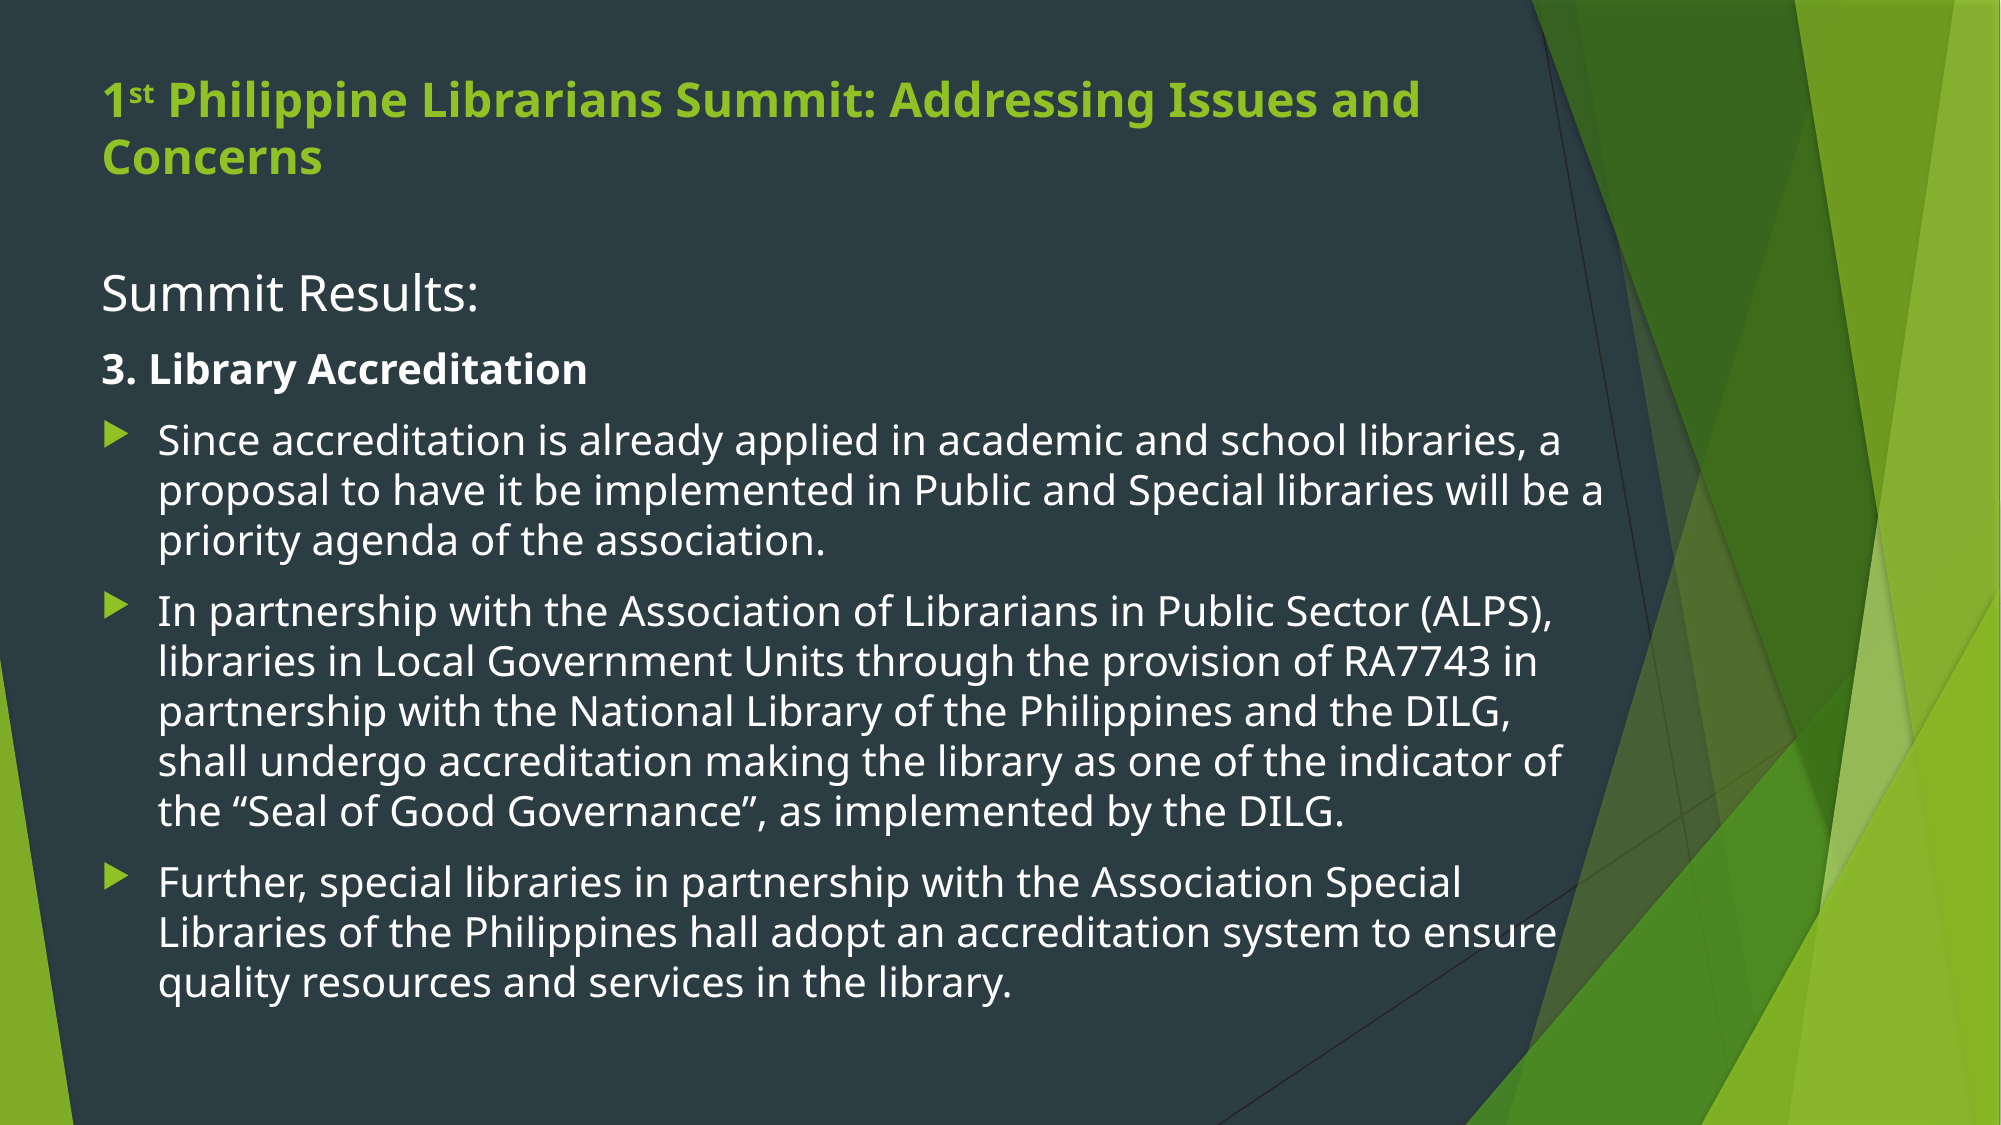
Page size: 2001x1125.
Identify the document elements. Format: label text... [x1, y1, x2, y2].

list Summit Results: 3. Library Accreditation Since accreditation is already applied in academic and school libraries, a proposal to have it be implemented in Public and Special libraries will be a priority agenda of the association. In partnership with the Association of Librarians in Public Sector (ALPS), libraries in Local Government Units through the provision of RA7743 in partnership with the National Library of the Philippines and the DILG, shall undergo accreditation making the library as one of the indicator of the “Seal of Good Governance”, as implemented by the DILG. Further, special libraries in partnership with the Association Special Libraries of the Philippines hall adopt an accreditation system to ensure quality resources and services in the library. [86, 254, 1628, 1052]
title 1st Philippine Librarians Summit: Addressing Issues and Concerns [86, 61, 1582, 193]
